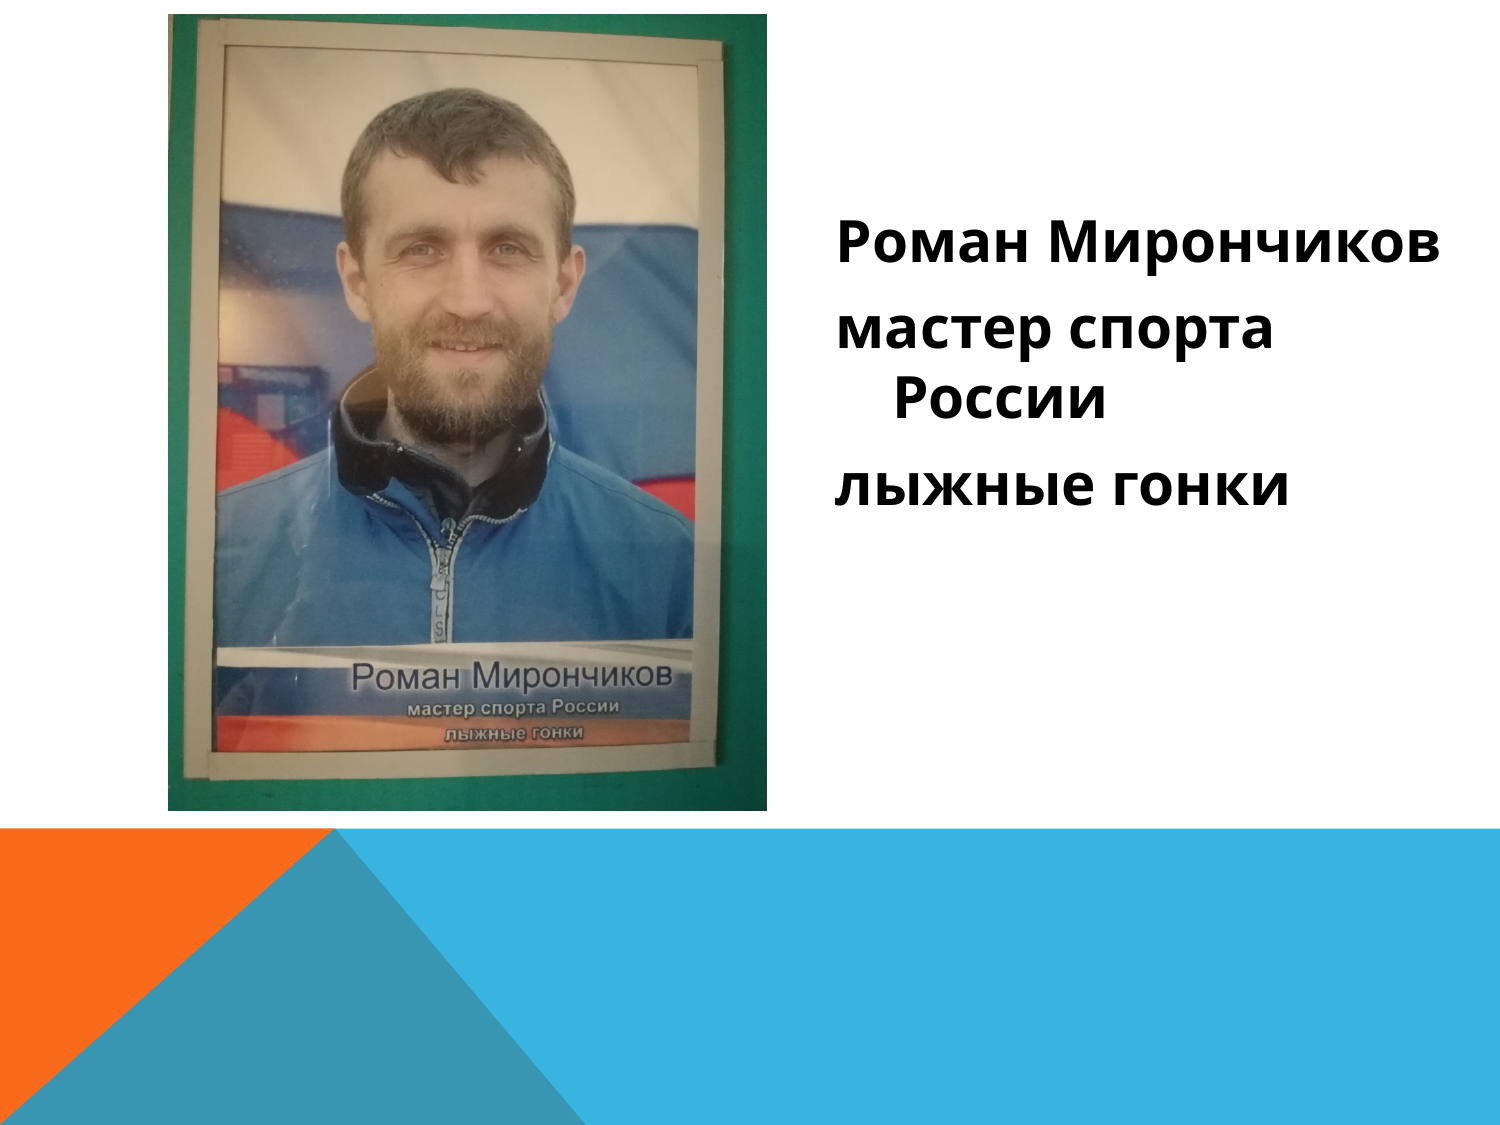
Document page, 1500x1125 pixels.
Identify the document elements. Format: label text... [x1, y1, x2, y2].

list Роман Мирончиков мастер спорта России лыжные гонки [820, 196, 1462, 813]
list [168, 14, 767, 811]
